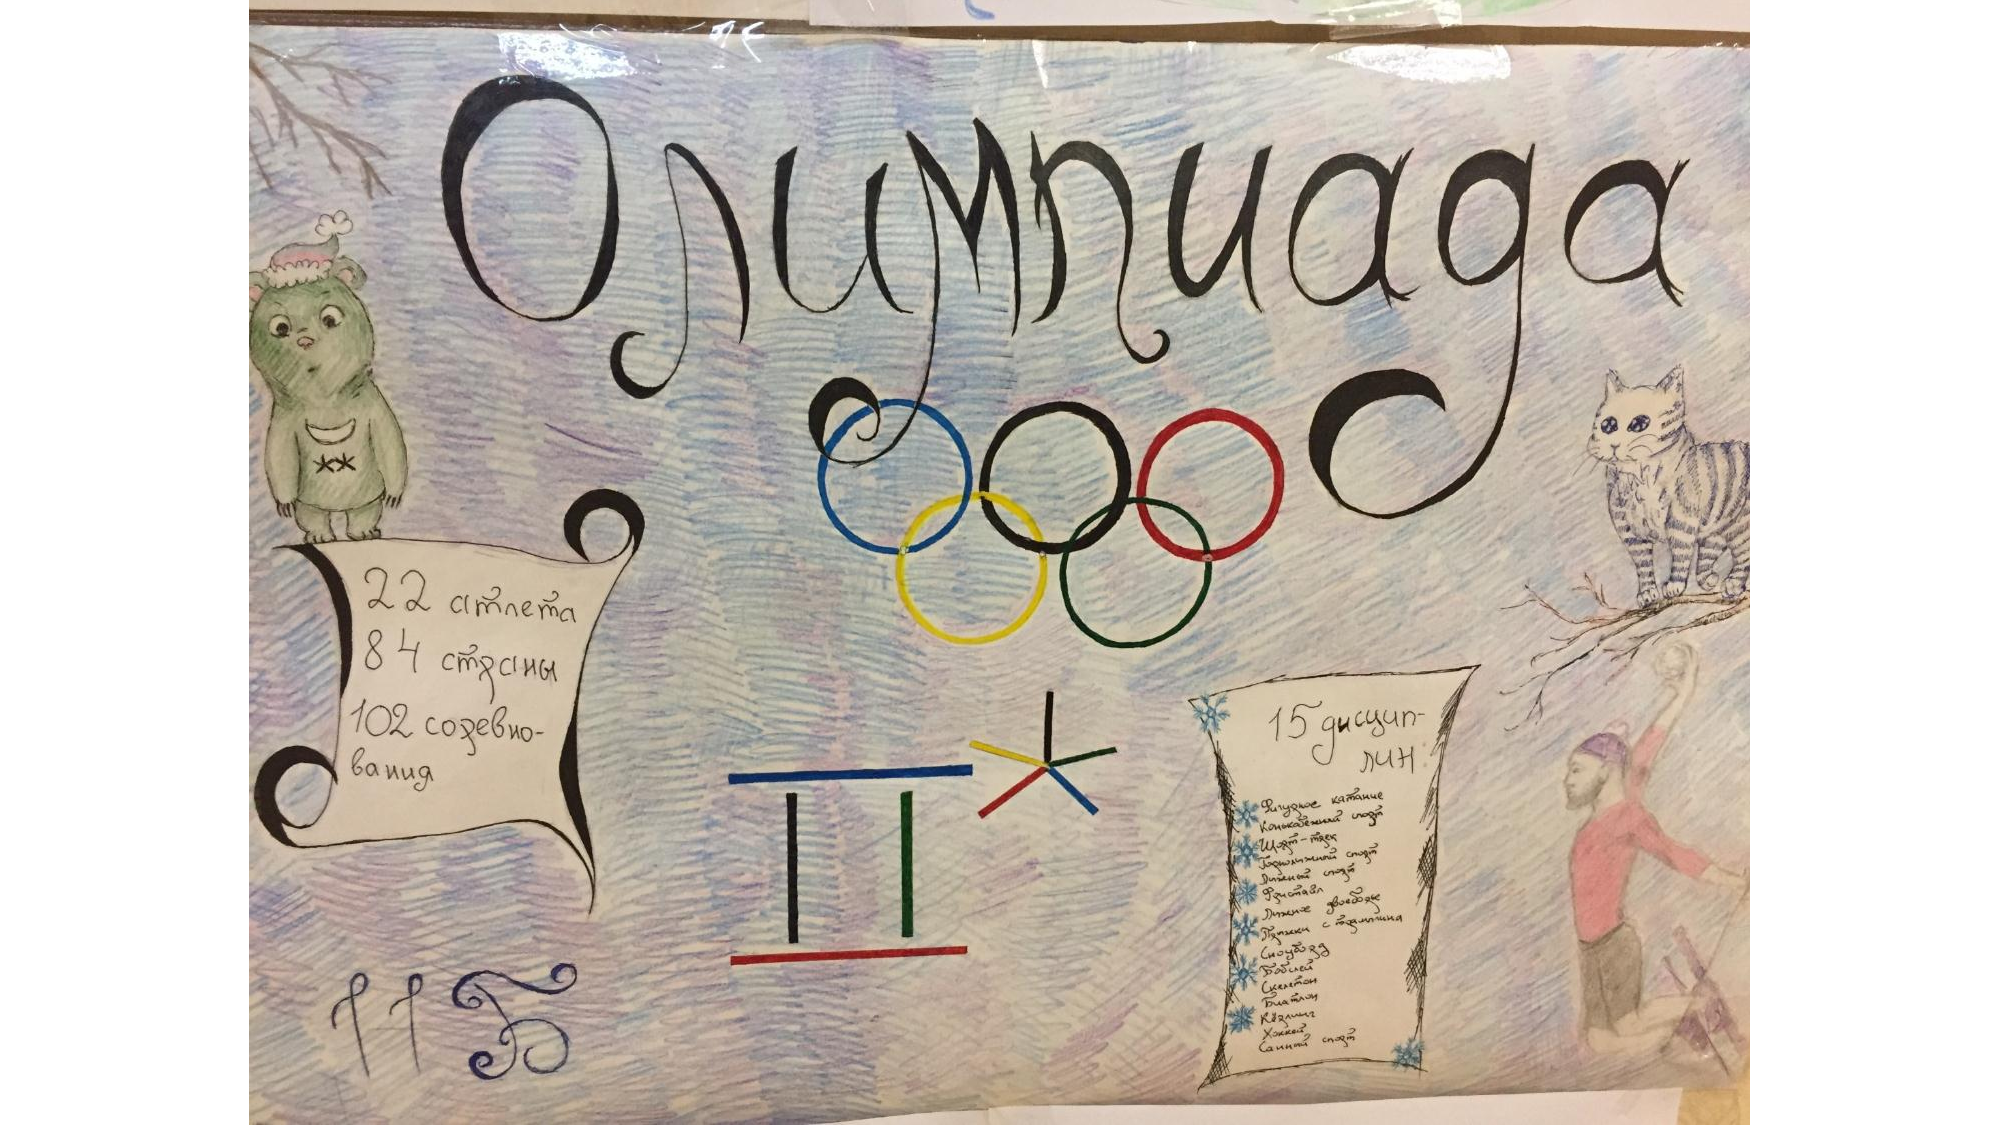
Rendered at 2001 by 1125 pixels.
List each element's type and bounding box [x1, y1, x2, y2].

picture [249, 0, 1750, 1125]
